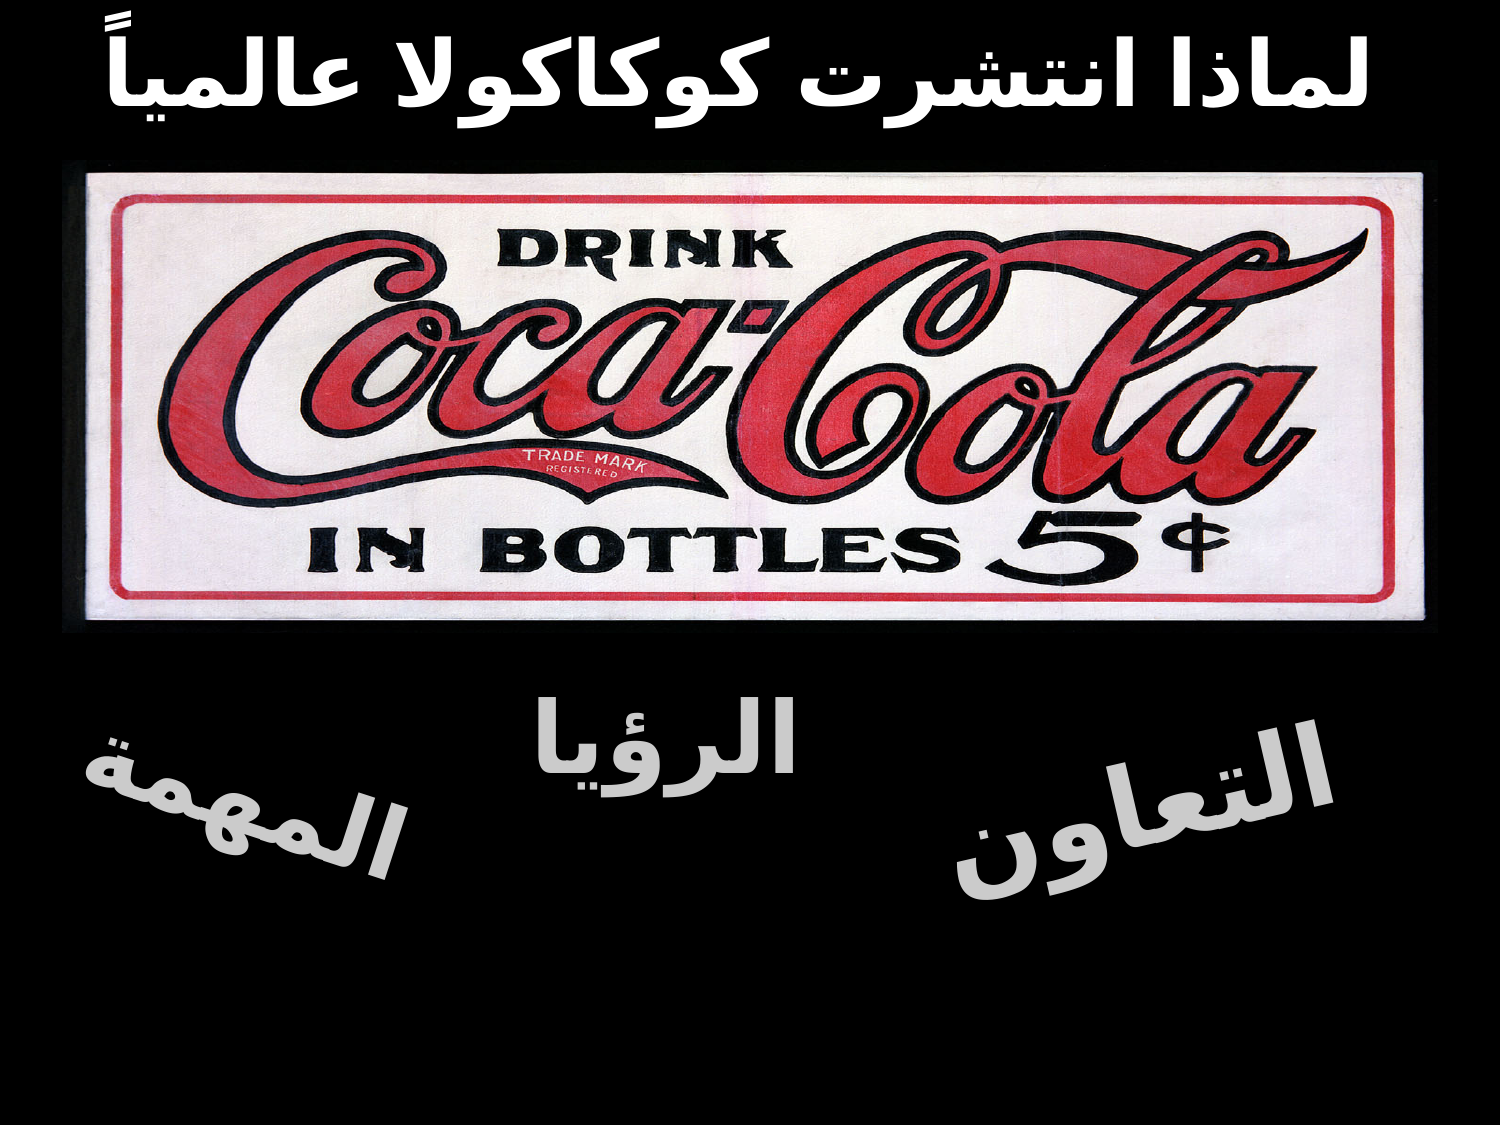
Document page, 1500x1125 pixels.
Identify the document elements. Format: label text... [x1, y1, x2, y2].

text_box التعاون [770, 654, 1500, 949]
picture [62, 160, 1438, 633]
title لماذا انتشرت كوكاكولا عالمياً [26, 12, 1468, 128]
text_box المهمة [64, 683, 431, 905]
text_box الرؤيا [523, 673, 809, 794]
